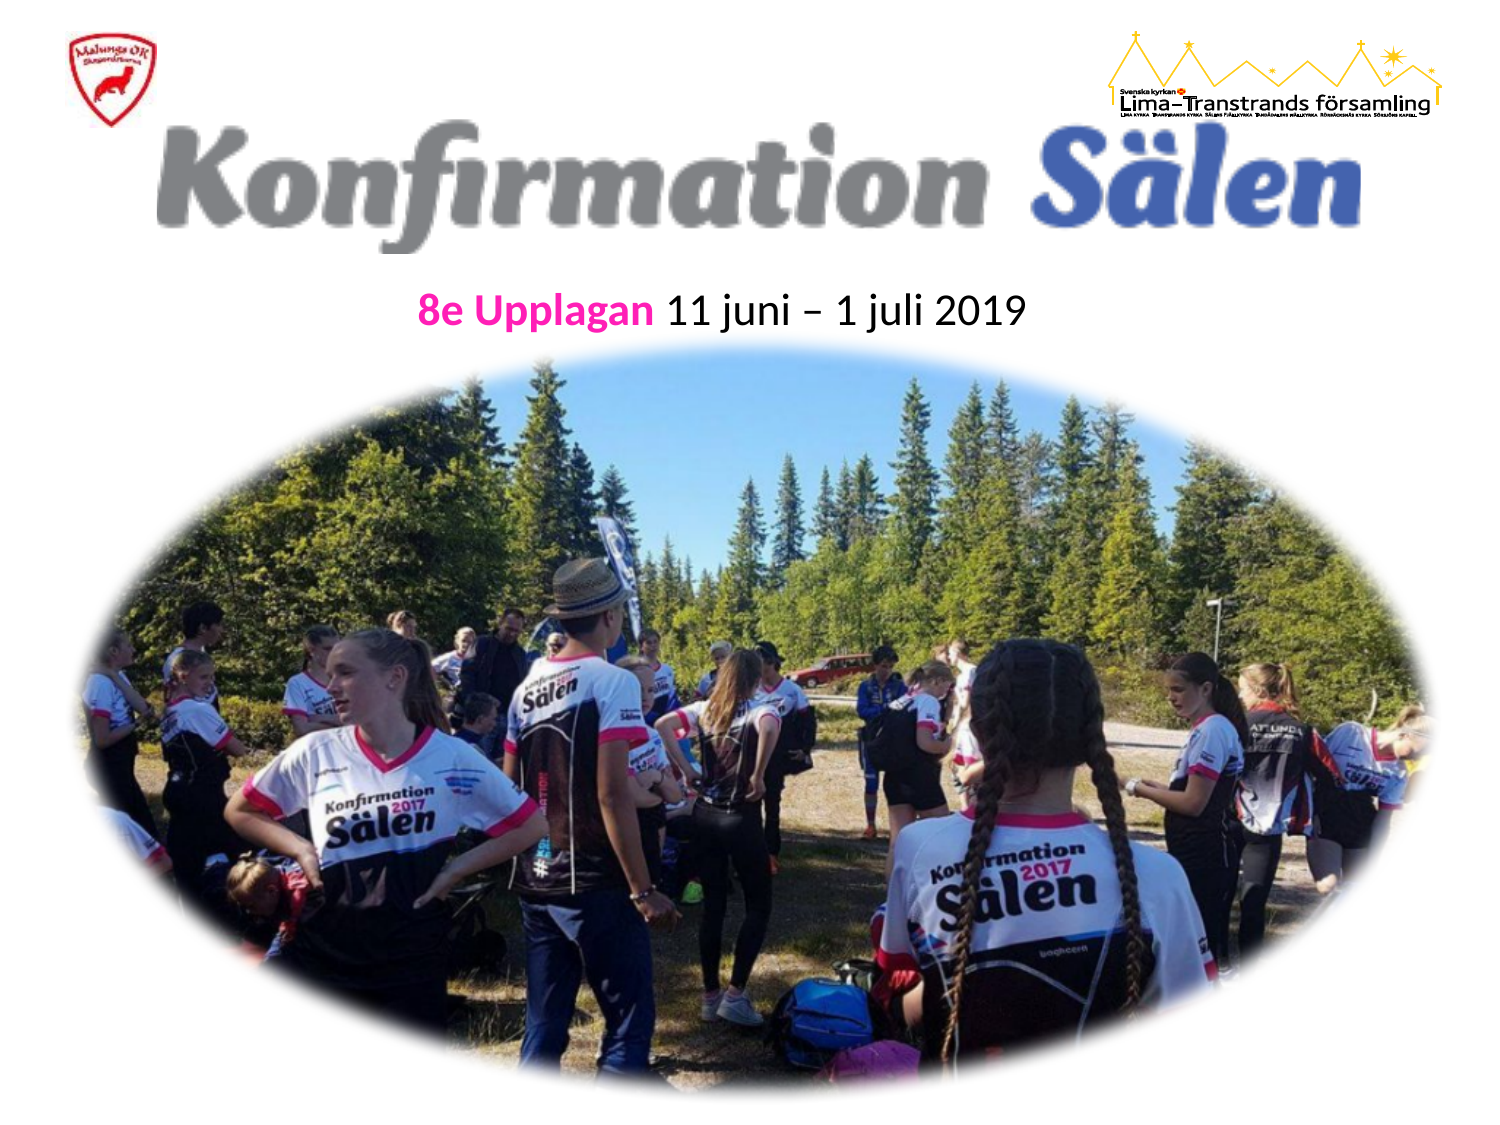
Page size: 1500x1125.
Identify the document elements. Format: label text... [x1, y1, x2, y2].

picture [65, 31, 1361, 254]
title 8e Upplagan 11 juni – 1 juli 2019 [170, 272, 1275, 328]
picture [1107, 31, 1443, 117]
picture [64, 330, 1443, 1106]
